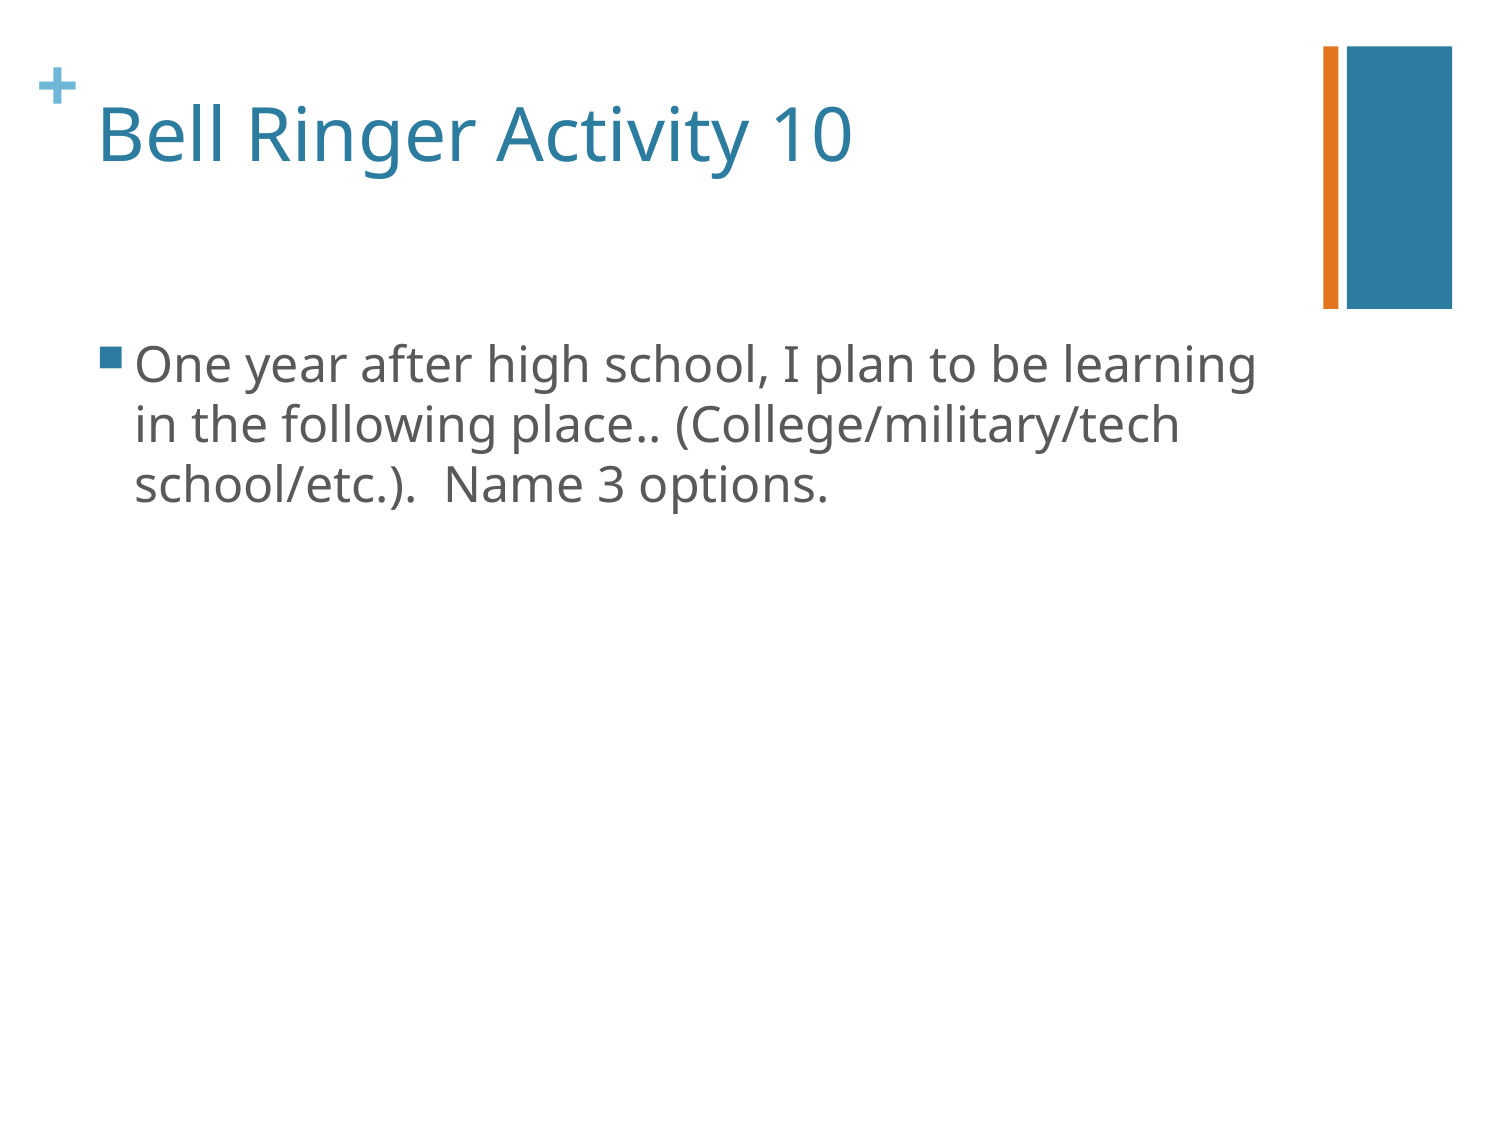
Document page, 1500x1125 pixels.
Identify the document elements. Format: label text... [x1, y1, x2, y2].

list One year after high school, I plan to be learning in the following place.. (College/military/tech school/etc.). Name 3 options. [81, 324, 1322, 1005]
title Bell Ringer Activity 10 [81, 79, 1322, 263]
